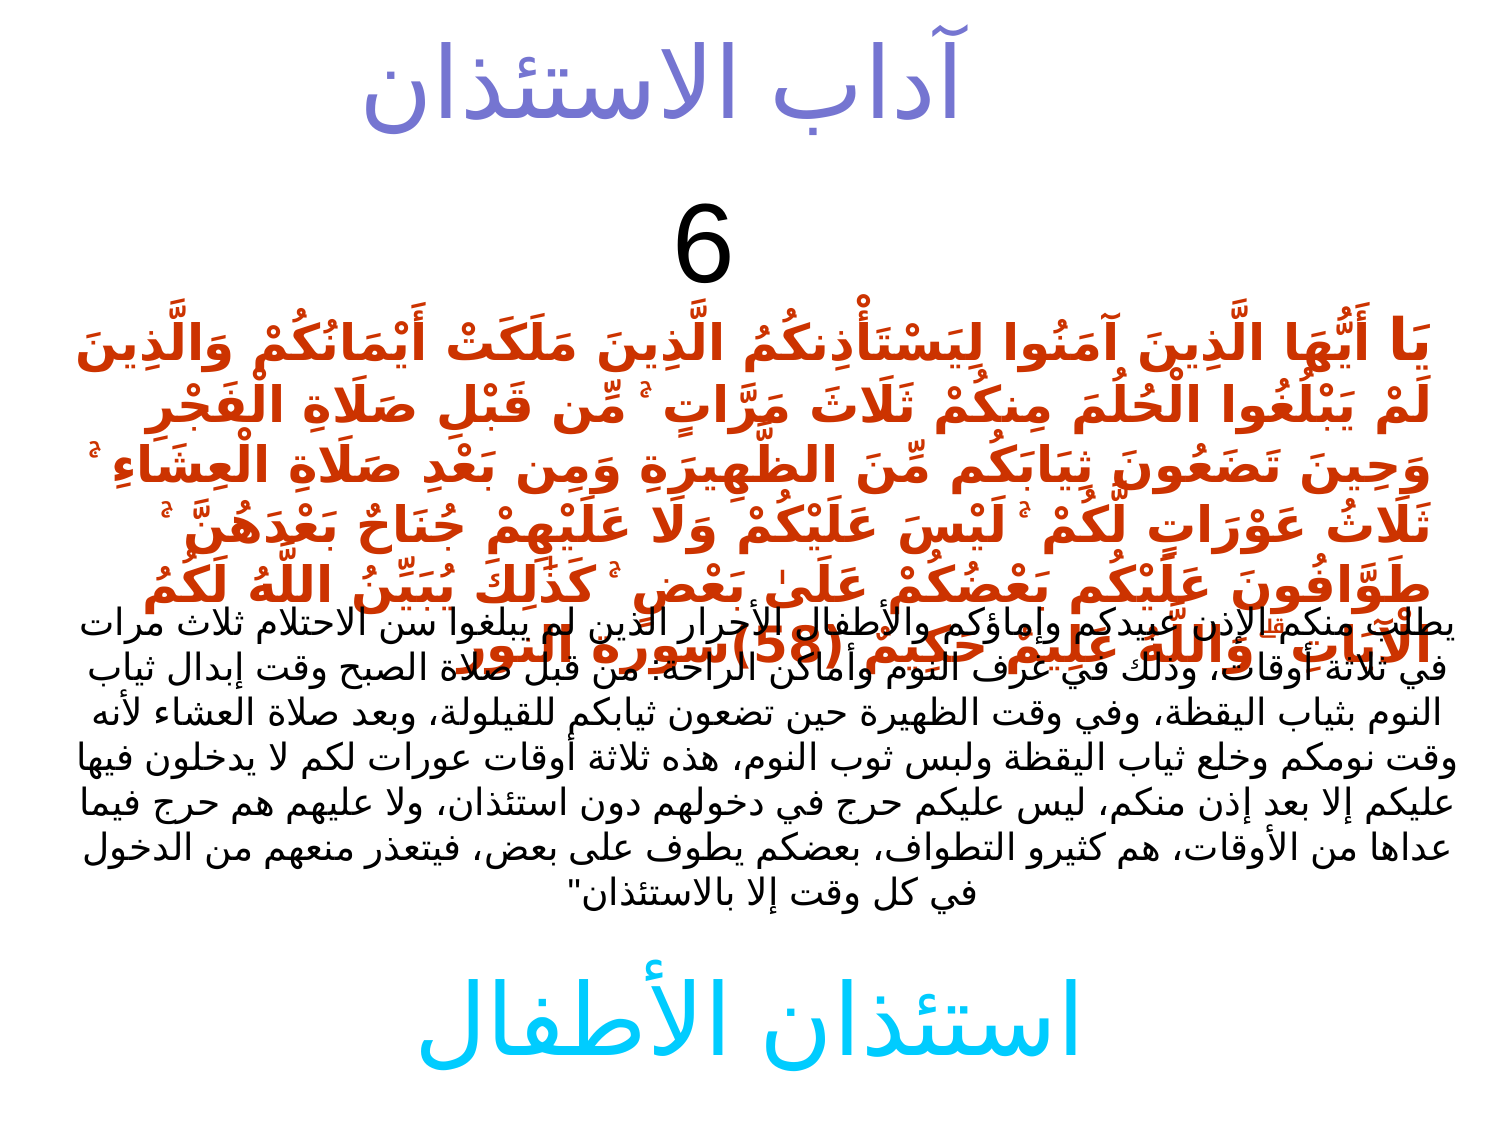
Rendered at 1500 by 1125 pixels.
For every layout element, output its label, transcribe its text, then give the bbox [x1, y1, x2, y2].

text_box استئذان الأطفال [334, 948, 1166, 1083]
text_box يطلب منكم الإذن عبيدكم وإماؤكم والأطفال الأحرار الذين لم يبلغوا سن الاحتلام ثلاث مرات في ثلاثة أوقات، وذلك في غرف النوم وأماكن الراحة: من قبل صلاة الصبح وقت إبدال ثياب النوم بثياب اليقظة، وفي وقت الظهيرة حين تضعون ثيابكم للقيلولة، وبعد صلاة العشاء لأنه وقت نومكم وخلع ثياب اليقظة ولبس ثوب النوم، هذه ثلاثة أوقات عورات لكم لا يدخلون فيها عليكم إلا بعد إذن منكم، ليس عليكم حرج في دخولهم دون استئذان، ولا عليهم هم حرج فيما عداها من الأوقات، هم كثيرو التطواف، بعضكم يطوف على بعض، فيتعذر منعهم من الدخول في كل وقت إلا بالاستئذان" [59, 590, 1477, 920]
text_box يَا أَيُّهَا الَّذِينَ آمَنُوا لِيَسْتَأْذِنكُمُ الَّذِينَ مَلَكَتْ أَيْمَانُكُمْ وَالَّذِينَ لَمْ يَبْلُغُوا الْحُلُمَ مِنكُمْ ثَلَاثَ مَرَّاتٍ ۚ مِّن قَبْلِ صَلَاةِ الْفَجْرِ وَحِينَ تَضَعُونَ ثِيَابَكُم مِّنَ الظَّهِيرَةِ وَمِن بَعْدِ صَلَاةِ الْعِشَاءِ ۚ ثَلَاثُ عَوْرَاتٍ لَّكُمْ ۚ لَيْسَ عَلَيْكُمْ وَلَا عَلَيْهِمْ جُنَاحٌ بَعْدَهُنَّ ۚ طَوَّافُونَ عَلَيْكُم بَعْضُكُمْ عَلَىٰ بَعْضٍ ۚ كَذَٰلِكَ يُبَيِّنُ اللَّهُ لَكُمُ الْآيَاتِ ۗ وَاللَّهُ عَلِيمٌ حَكِيمٌ (58)سورة النور [0, 294, 1447, 680]
text_box آداب الاستئذان [225, 10, 979, 146]
text_box 6 [657, 162, 896, 313]
